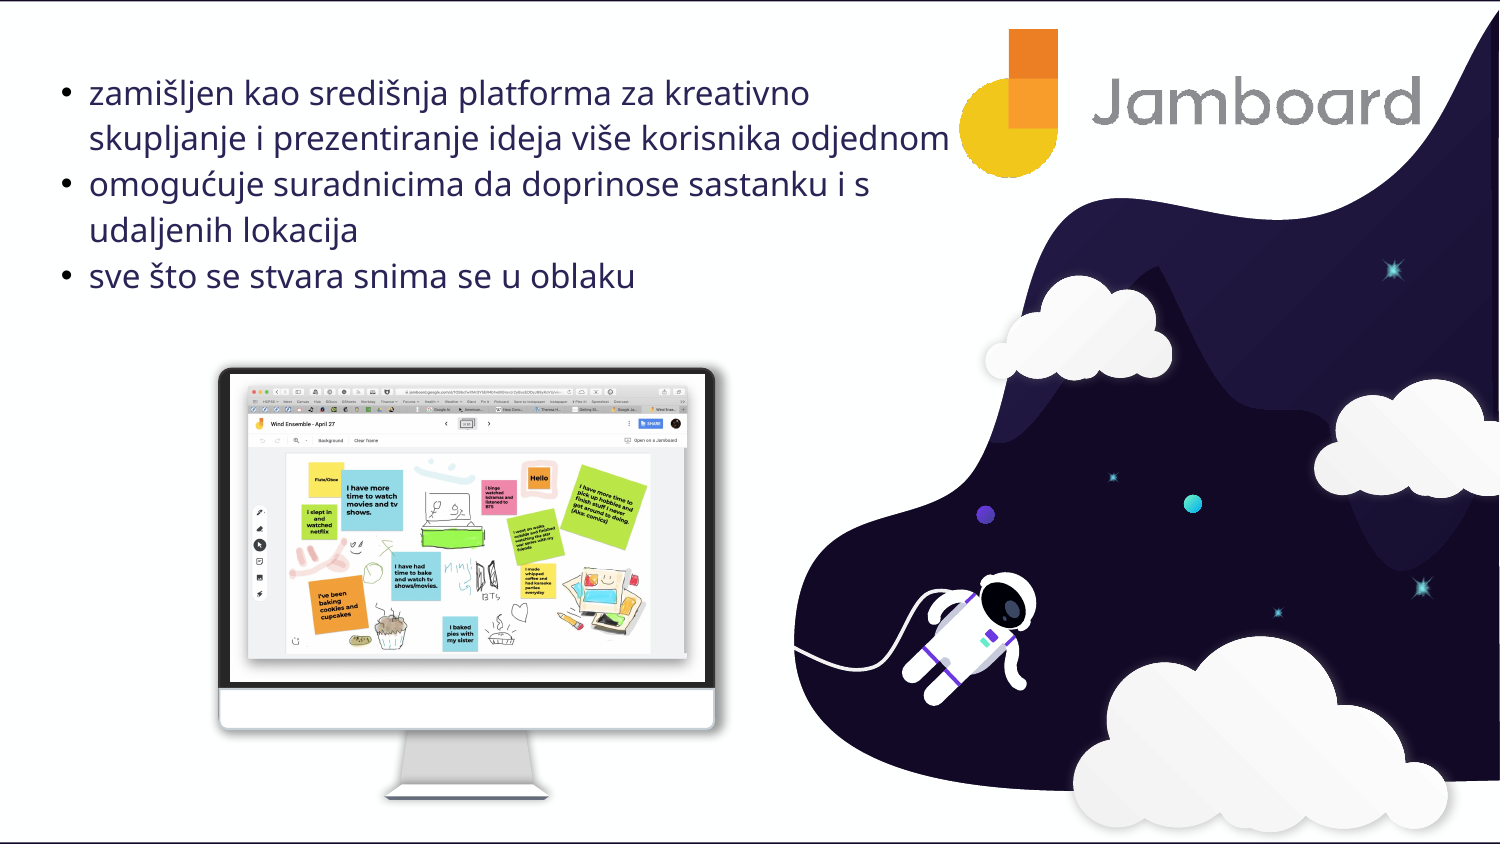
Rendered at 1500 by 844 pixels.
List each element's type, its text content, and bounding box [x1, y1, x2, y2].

picture [957, 29, 1421, 178]
picture [1409, 573, 1435, 601]
subtitle zamišljen kao središnja platforma za kreativno skupljanje i prezentiranje ideja više korisnika odjednom omogućuje suradnicima da doprinose sastanku i s udaljenih lokacija sve što se stvara snima se u oblaku [45, 50, 969, 322]
picture [1106, 470, 1120, 484]
picture [1380, 256, 1406, 283]
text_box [219, 368, 715, 801]
picture [1271, 605, 1285, 620]
